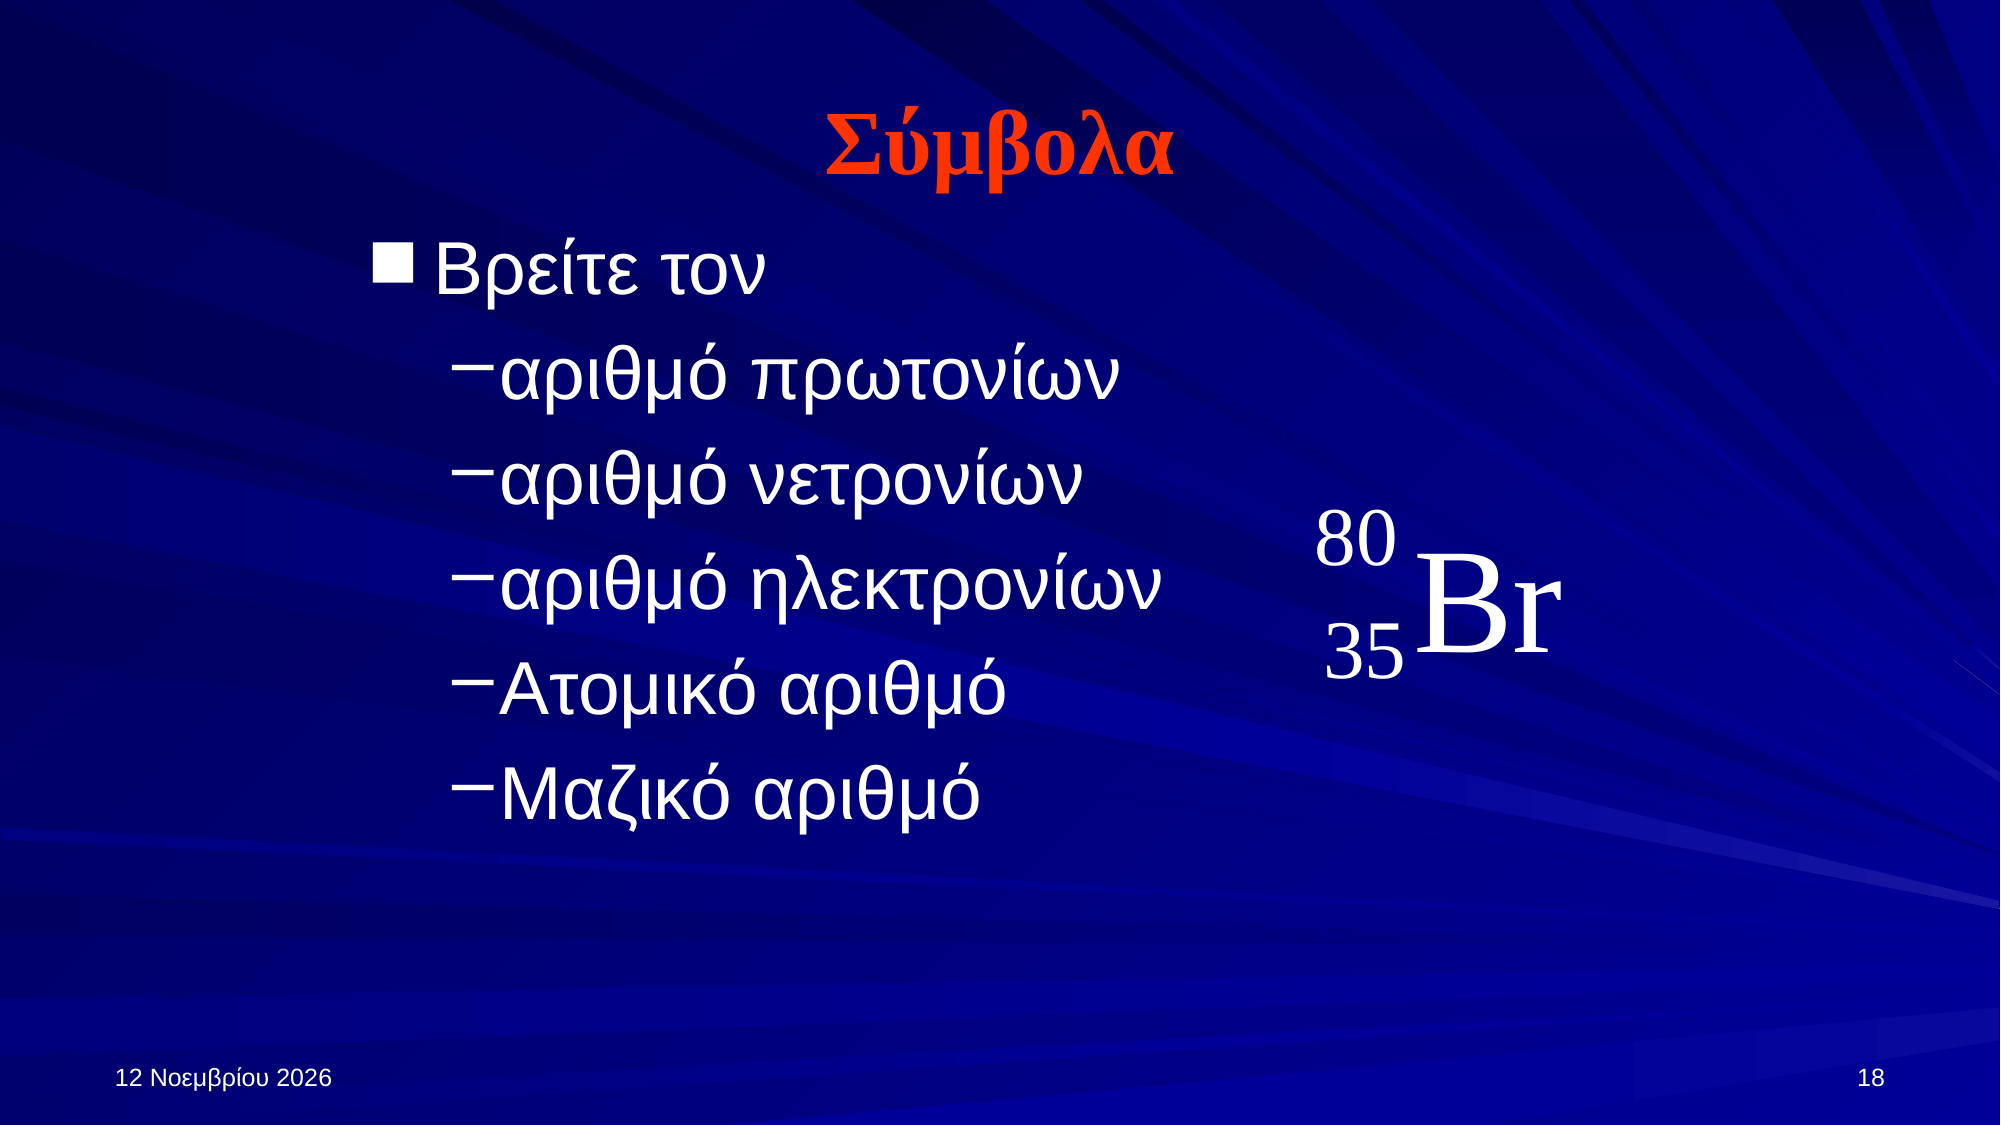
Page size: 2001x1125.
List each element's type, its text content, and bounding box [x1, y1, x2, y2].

text_box Σύμβολα [362, 74, 1638, 200]
text_box Br [1438, 495, 1579, 691]
slide_number 18 [1433, 1024, 1900, 1100]
text_box 35 [1287, 587, 1438, 703]
text_box 80 [1299, 474, 1450, 591]
slide_number 27 Σεπτεμβρίου 2024 [99, 1024, 567, 1100]
text_box Βρείτε τον αριθμό πρωτονίων αριθμό νετρονίων αριθμό ηλεκτρονίων Ατομικό αριθμό Μαζικό αριθμό [362, 212, 1213, 975]
